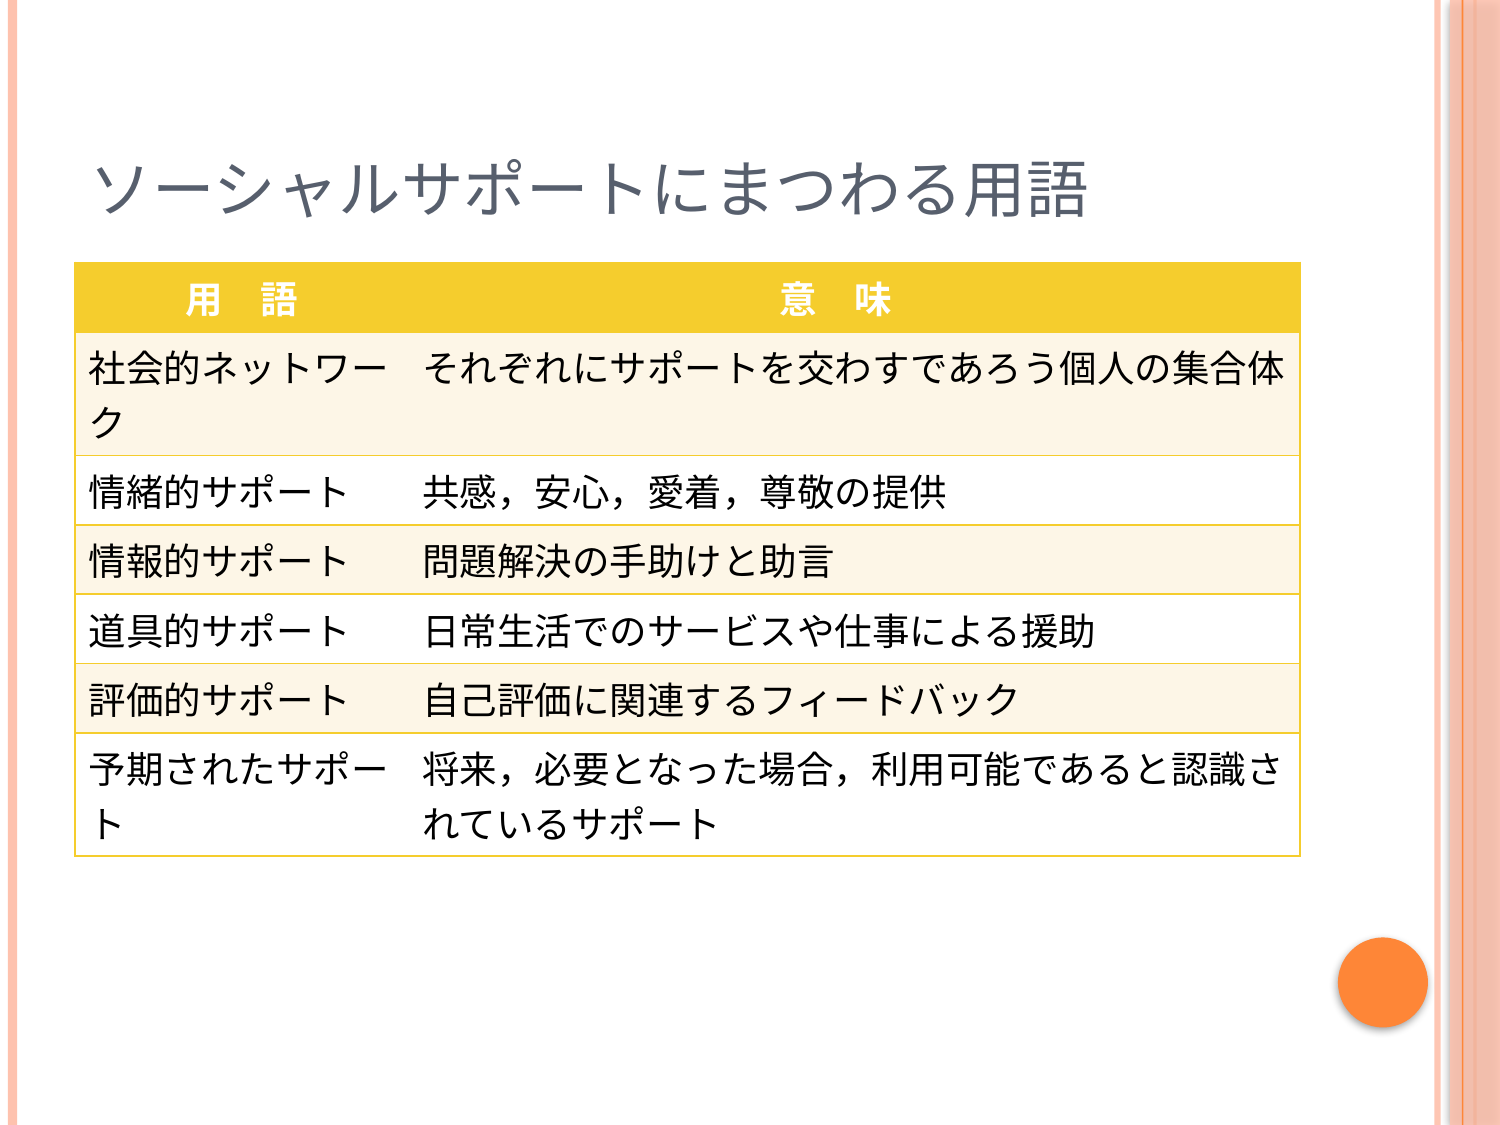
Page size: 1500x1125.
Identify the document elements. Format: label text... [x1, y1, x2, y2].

table_cell 自己評価に関連するフィードバック [409, 664, 1299, 732]
table_cell 日常生活でのサービスや仕事による援助 [409, 595, 1299, 663]
table_cell 将来，必要となった場合，利用可能であると認識されているサポート [409, 734, 1299, 855]
table_cell 情報的サポート [76, 526, 409, 593]
table_cell 評価的サポート [76, 664, 409, 732]
table_cell 社会的ネットワーク [76, 333, 409, 455]
title ソーシャルサポートにまつわる用語 [75, 45, 1300, 233]
table_cell 問題解決の手助けと助言 [409, 526, 1299, 593]
table_header 用 語 [76, 263, 409, 331]
table_cell 情緒的サポート [76, 456, 409, 524]
table_header 意 味 [409, 263, 1299, 331]
table_cell 道具的サポート [76, 595, 409, 663]
table_cell それぞれにサポートを交わすであろう個人の集合体 [409, 333, 1299, 455]
table_cell 予期されたサポート [76, 734, 409, 855]
table_cell 共感，安心，愛着，尊敬の提供 [409, 456, 1299, 524]
